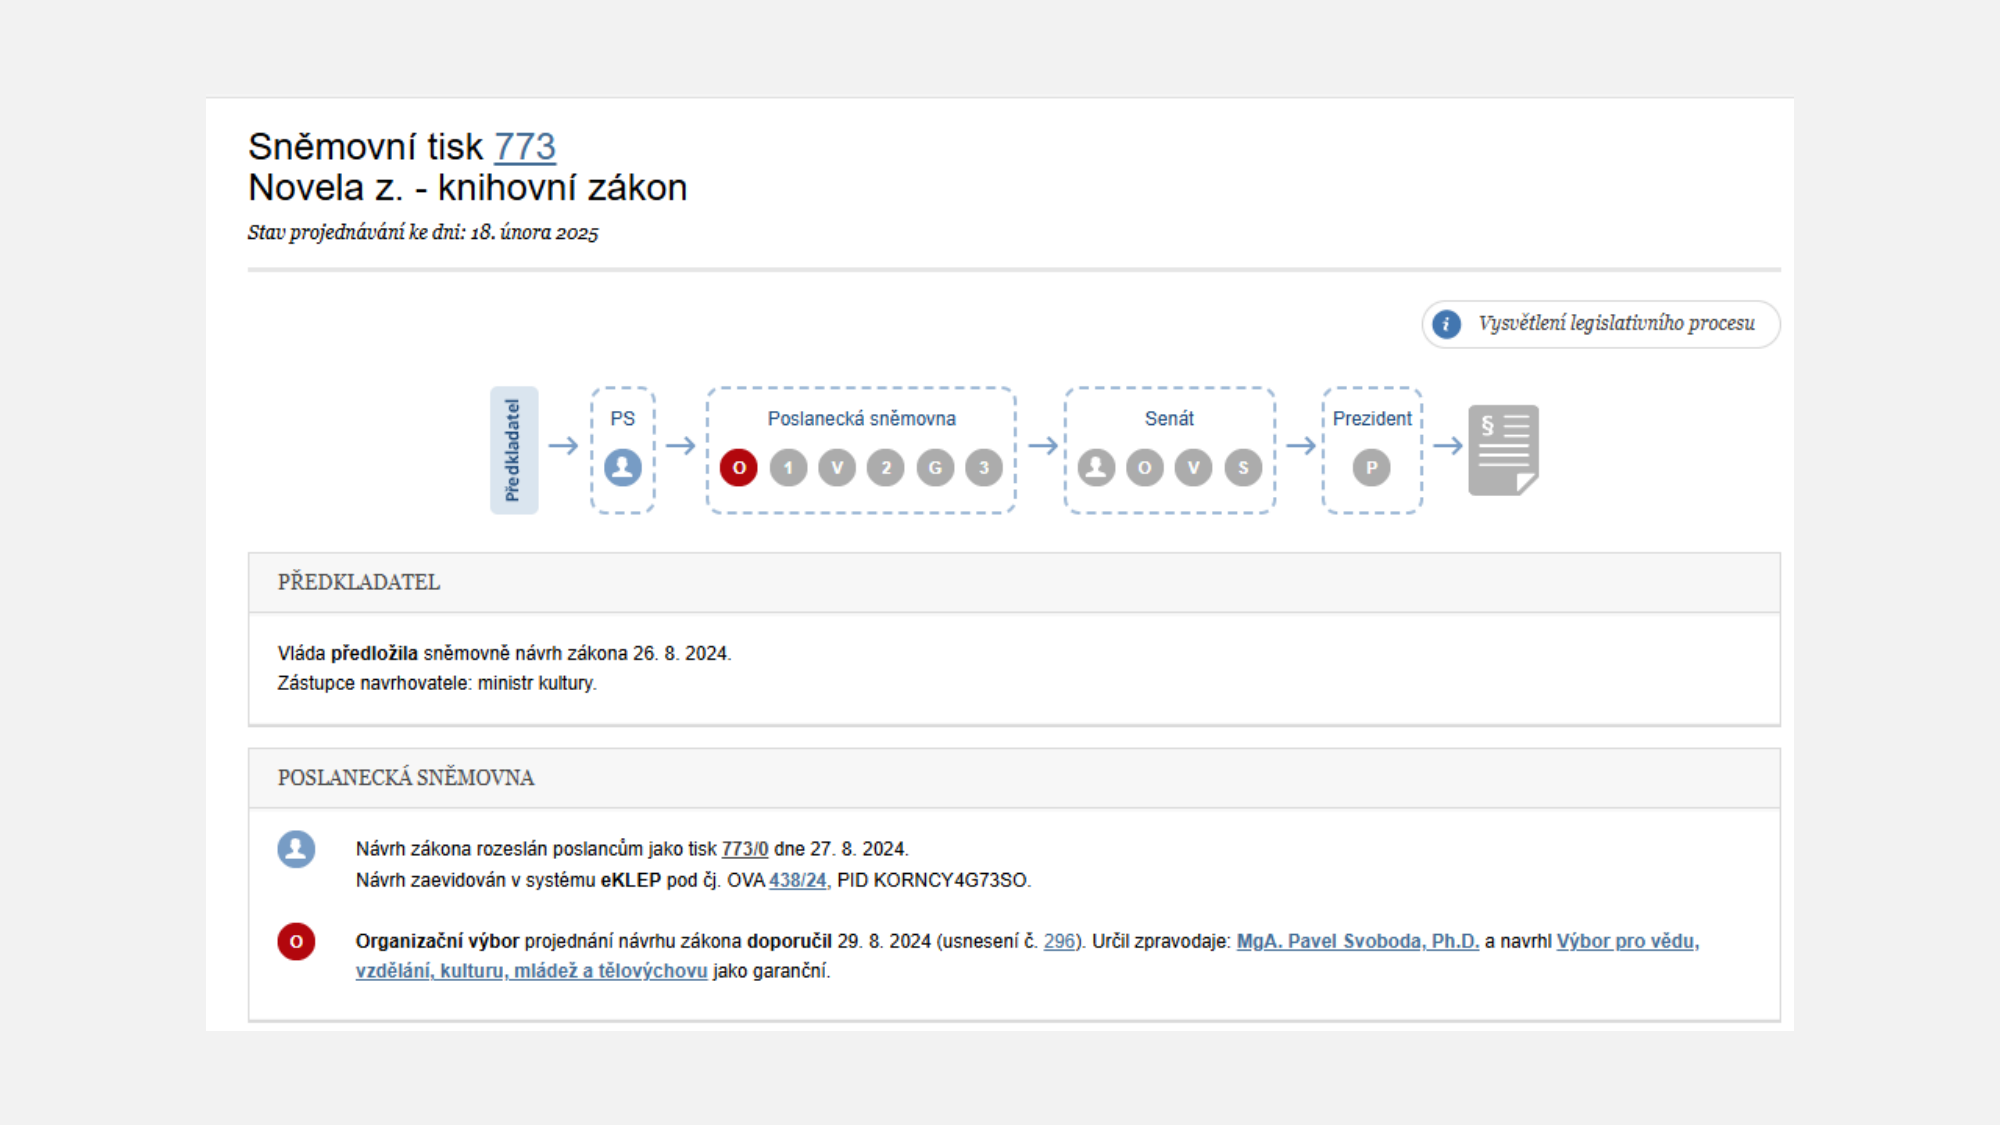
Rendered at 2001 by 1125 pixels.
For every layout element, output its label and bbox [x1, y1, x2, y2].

picture [206, 94, 1794, 1031]
